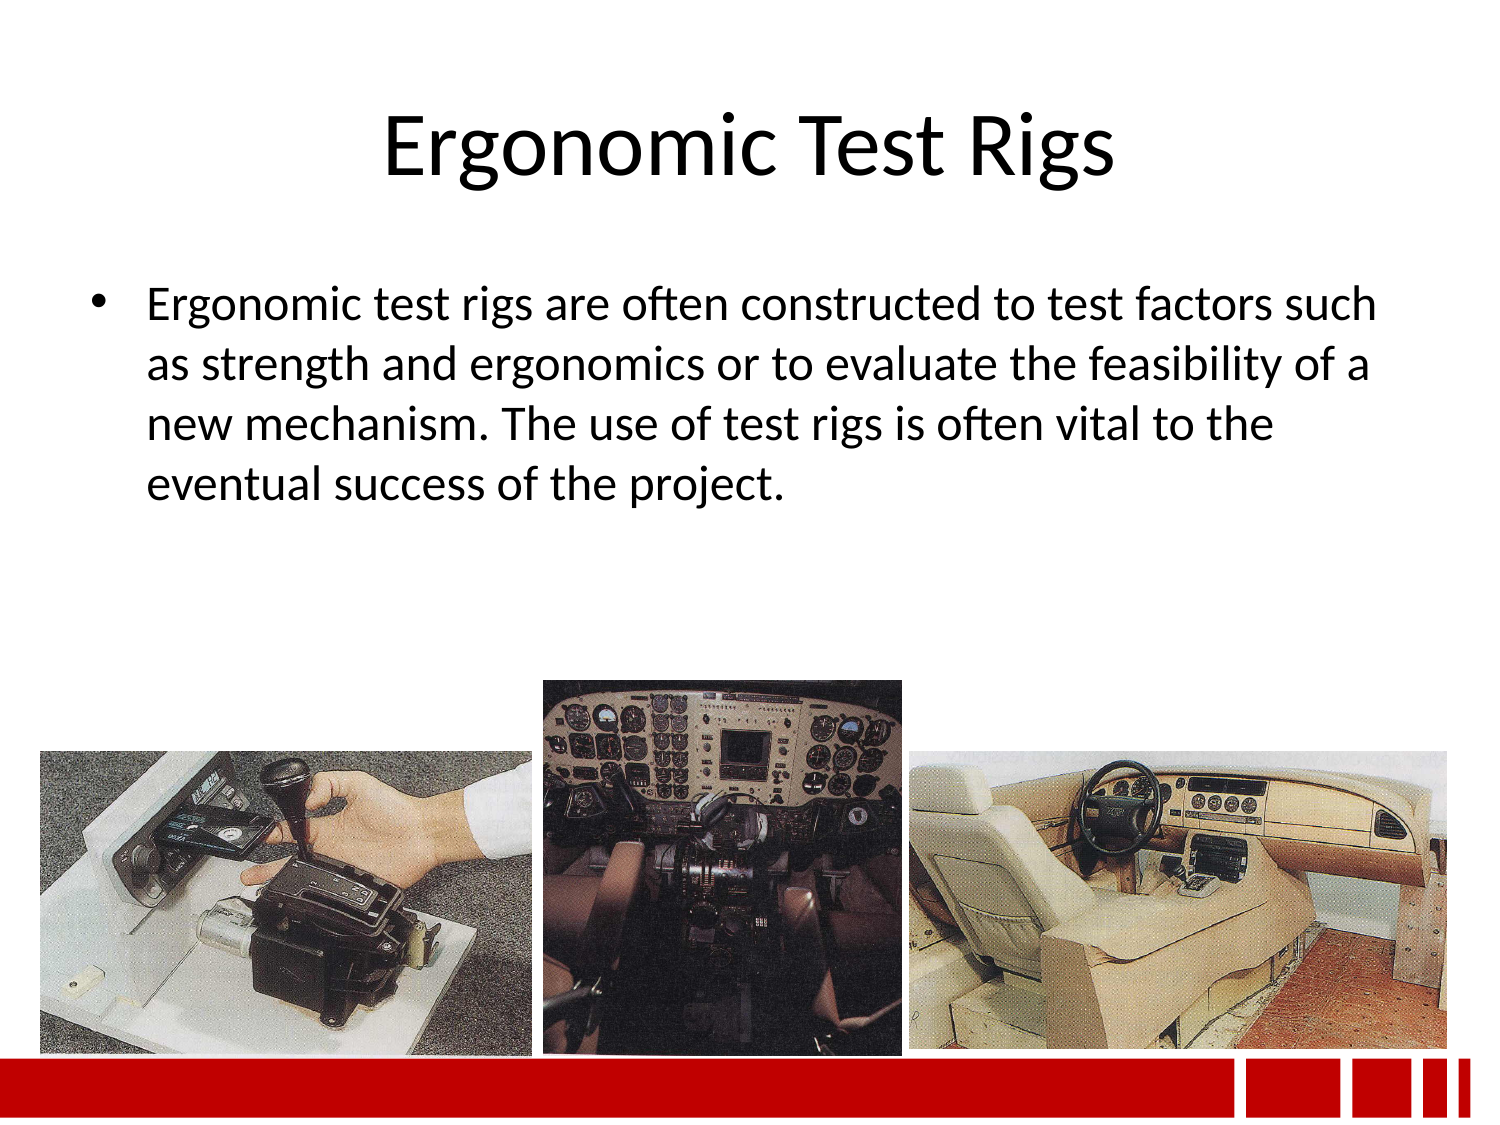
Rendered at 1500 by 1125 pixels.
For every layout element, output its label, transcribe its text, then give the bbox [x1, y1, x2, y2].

title Ergonomic Test Rigs [75, 45, 1425, 233]
list Ergonomic test rigs are often constructed to test factors such as strength and ergonomics or to evaluate the feasibility of a new mechanism. The use of test rigs is often vital to the eventual success of the project. [75, 262, 1425, 756]
picture [909, 751, 1448, 1049]
picture [542, 680, 902, 1056]
picture [40, 751, 532, 1059]
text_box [0, 1058, 1471, 1118]
